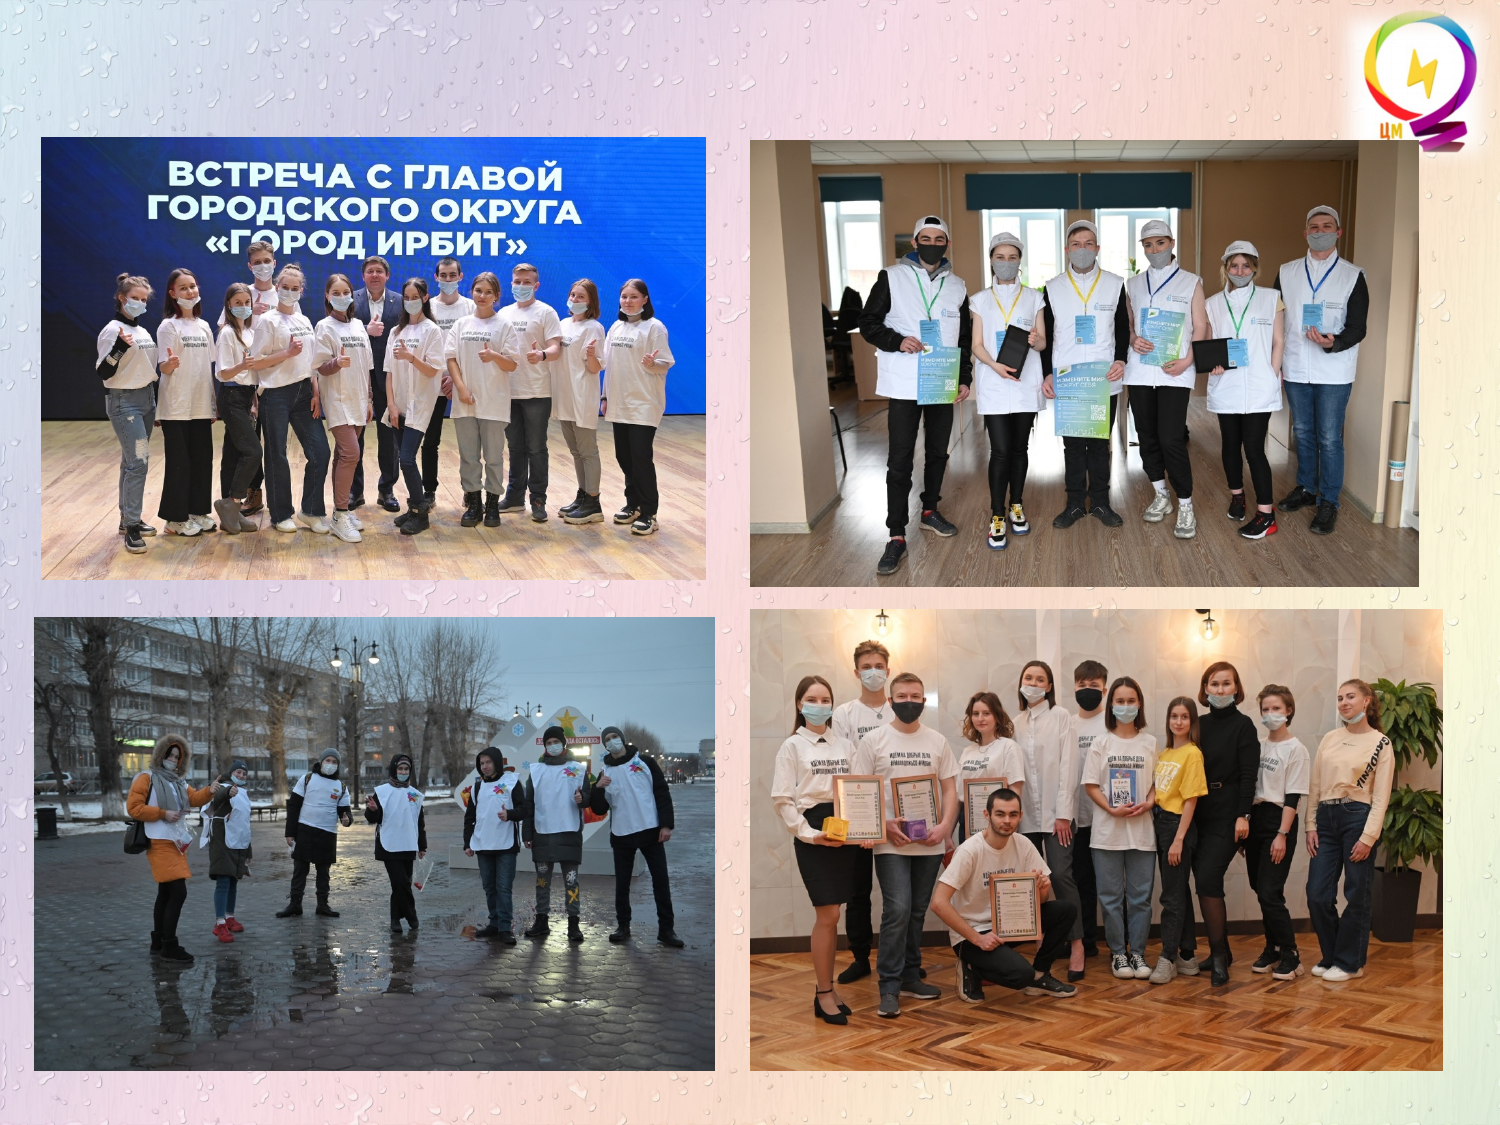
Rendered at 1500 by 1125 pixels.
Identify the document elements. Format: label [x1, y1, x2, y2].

picture [33, 617, 715, 1071]
picture [749, 609, 1443, 1071]
picture [749, 0, 1500, 587]
picture [41, 136, 706, 581]
